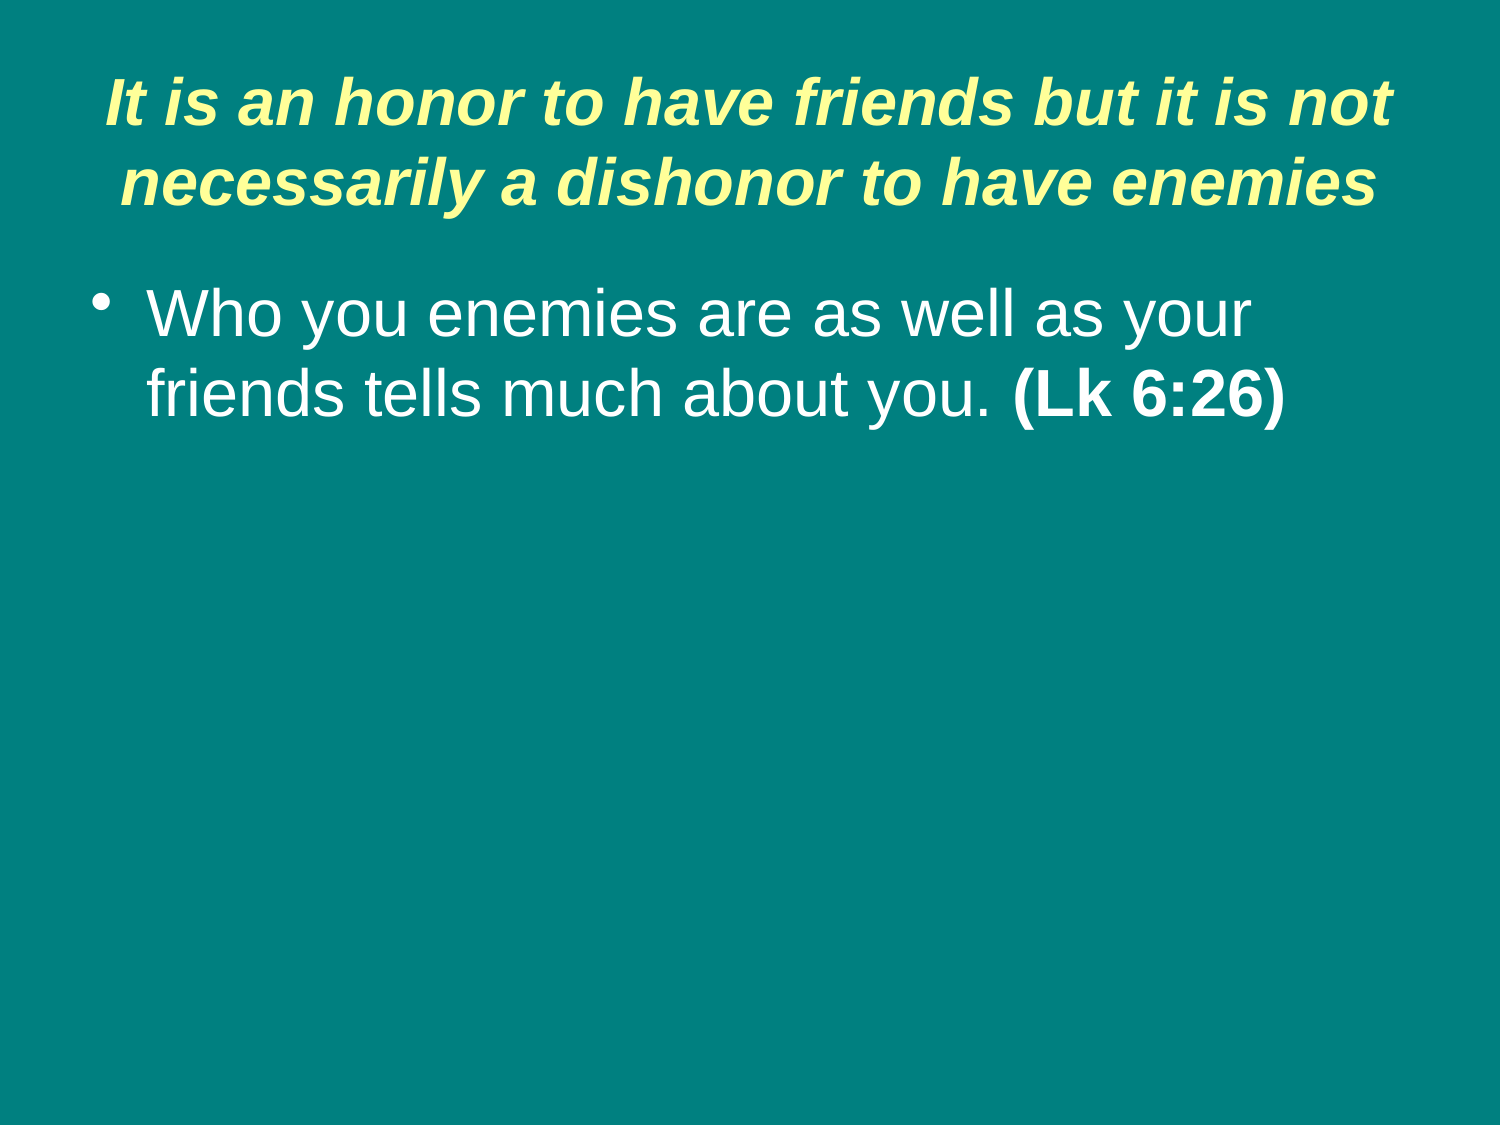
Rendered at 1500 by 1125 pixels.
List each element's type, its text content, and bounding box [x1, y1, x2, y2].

title It is an honor to have friends but it is not necessarily a dishonor to have enemies [75, 45, 1425, 233]
list Who you enemies are as well as your friends tells much about you. (Lk 6:26) [75, 262, 1425, 1005]
